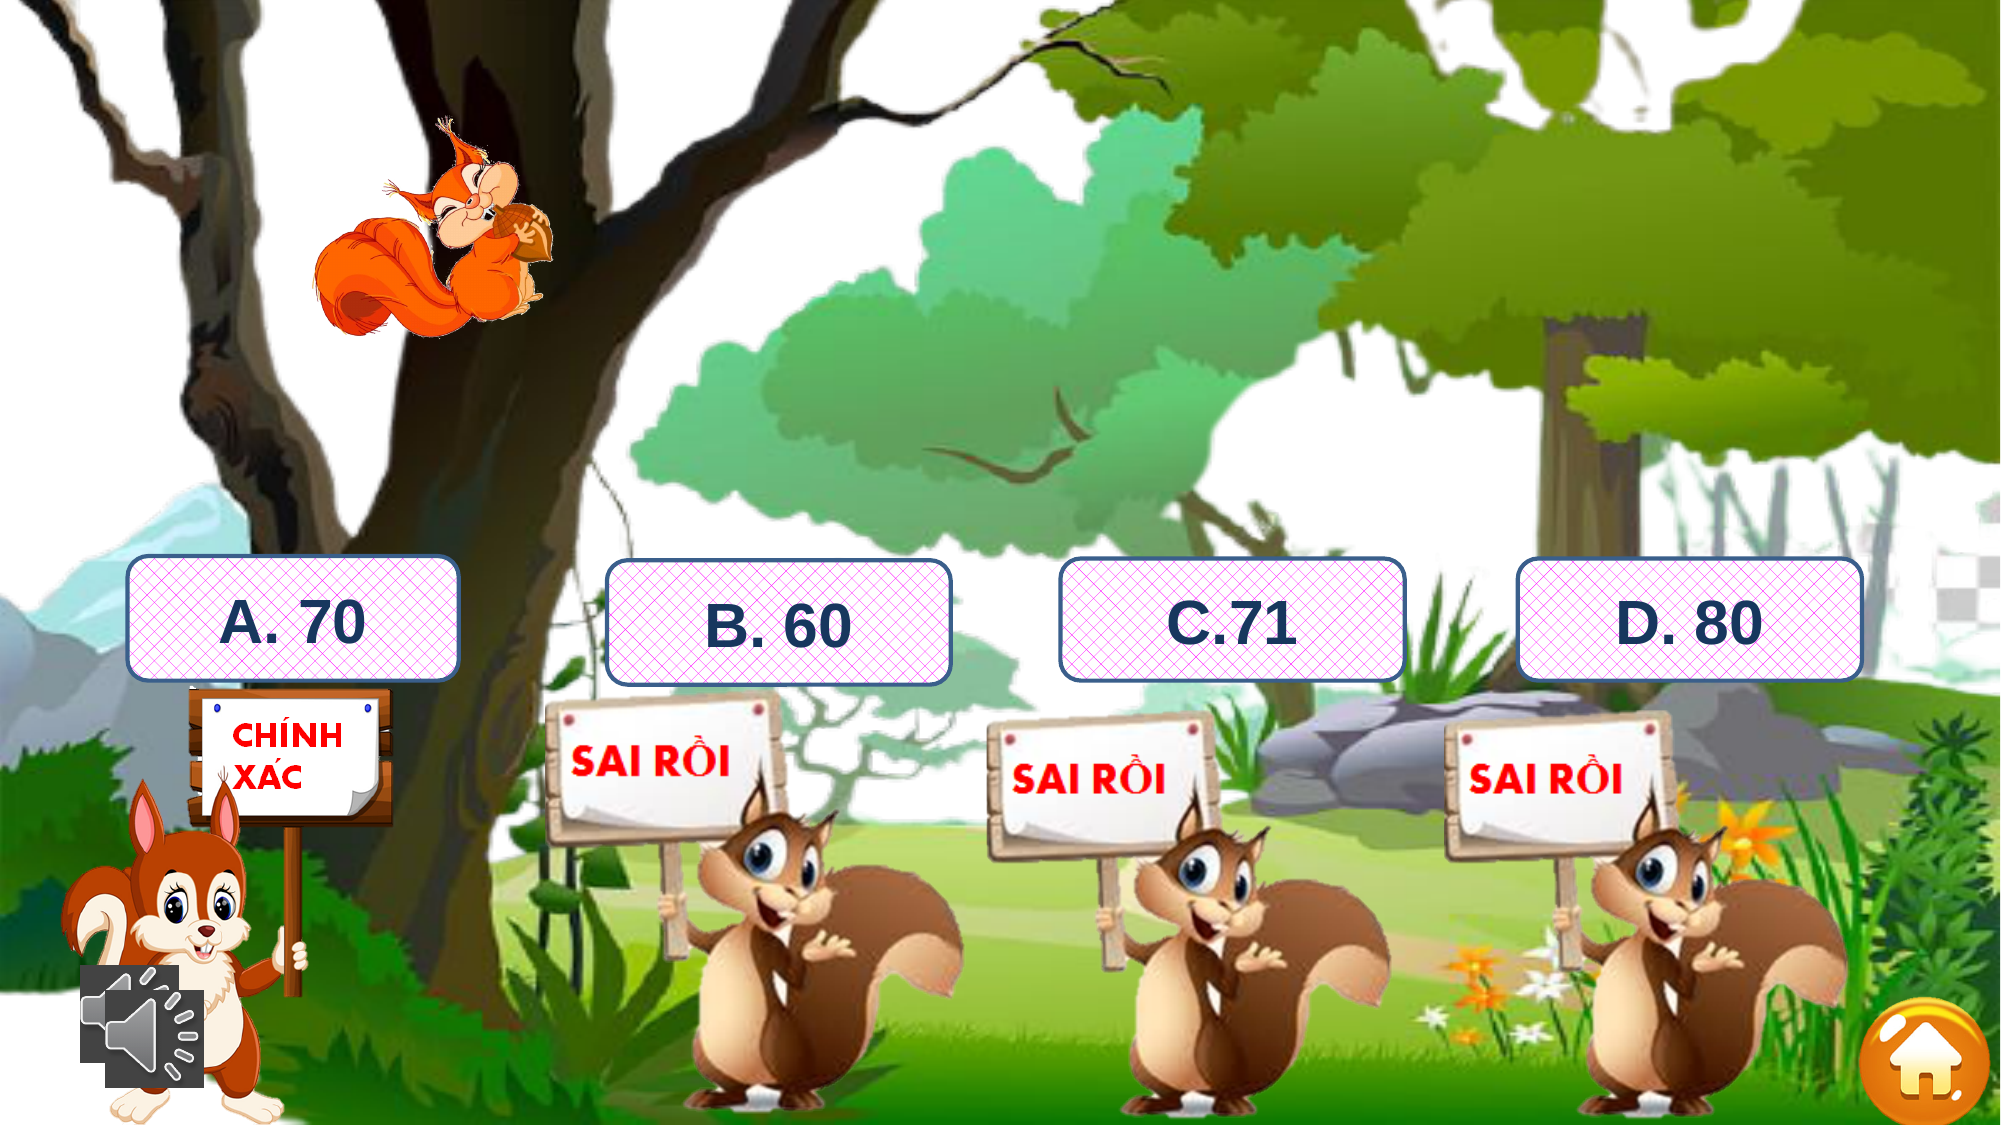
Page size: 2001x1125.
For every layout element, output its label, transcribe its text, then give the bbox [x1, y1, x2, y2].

picture [0, 0, 2001, 1125]
text_box B. 60 [604, 558, 953, 687]
text_box D. 80 [1515, 556, 1865, 683]
text_box C.71 [1058, 556, 1407, 683]
text_box A. 70 [125, 553, 461, 683]
